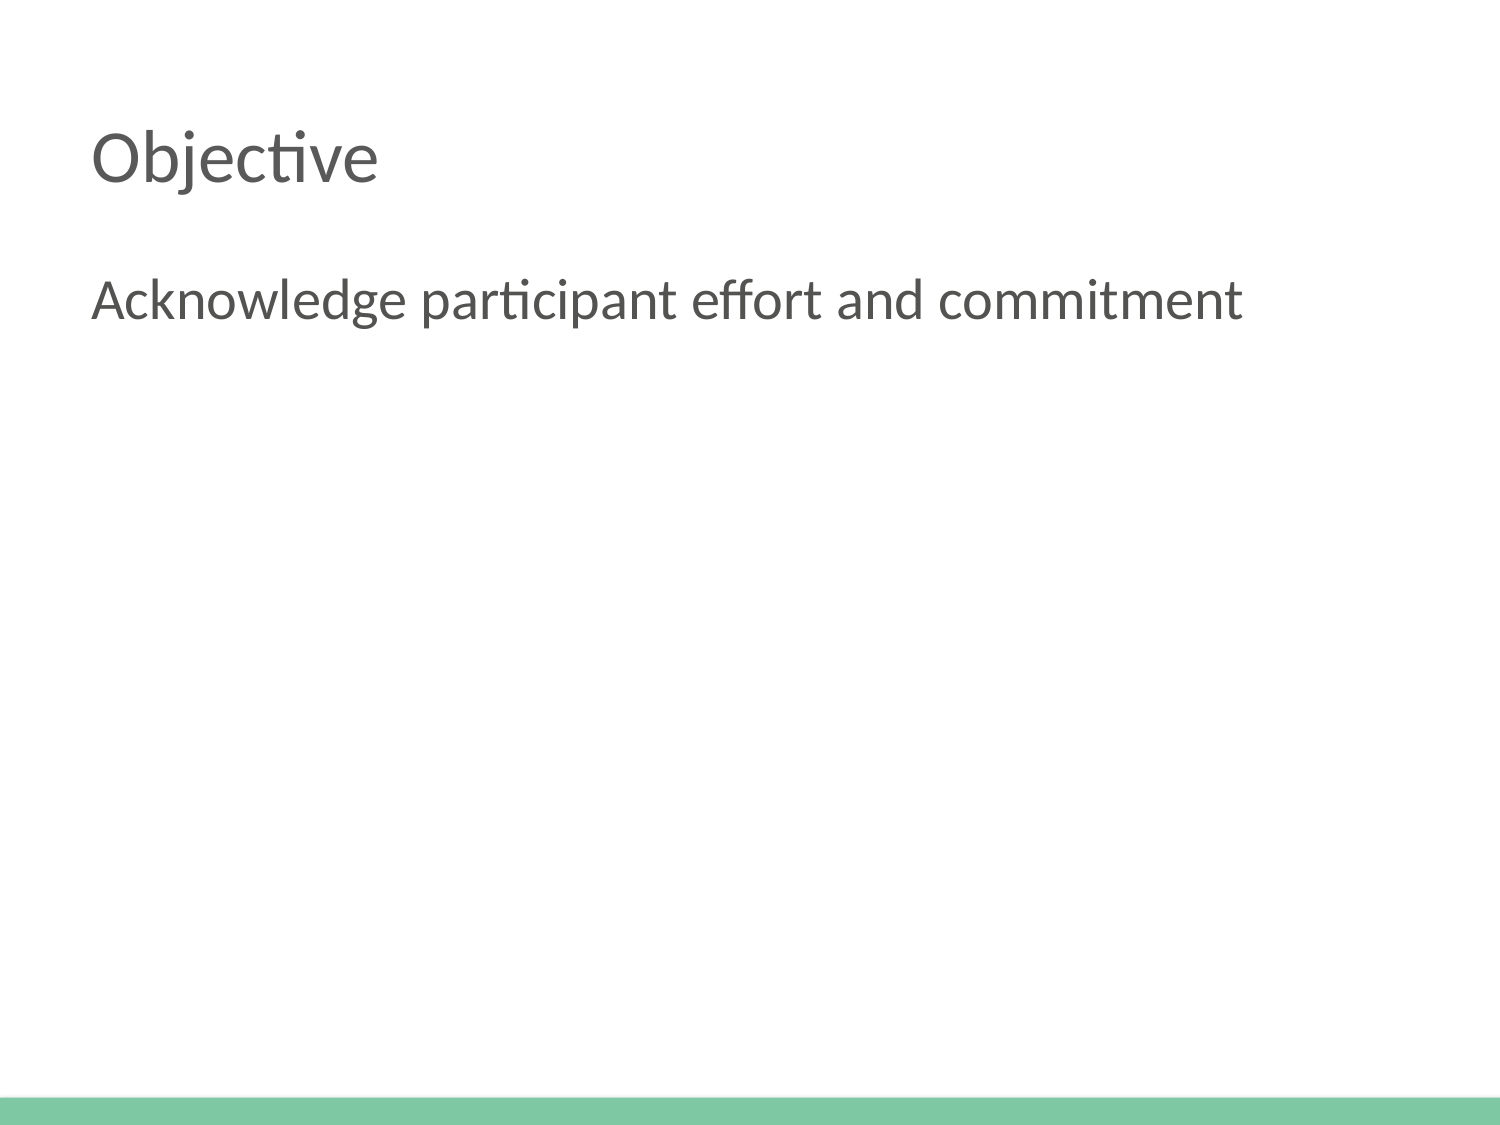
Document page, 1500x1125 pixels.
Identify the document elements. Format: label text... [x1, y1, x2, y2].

list Acknowledge participant effort and commitment [76, 260, 1425, 947]
title Objective [76, 73, 1425, 233]
